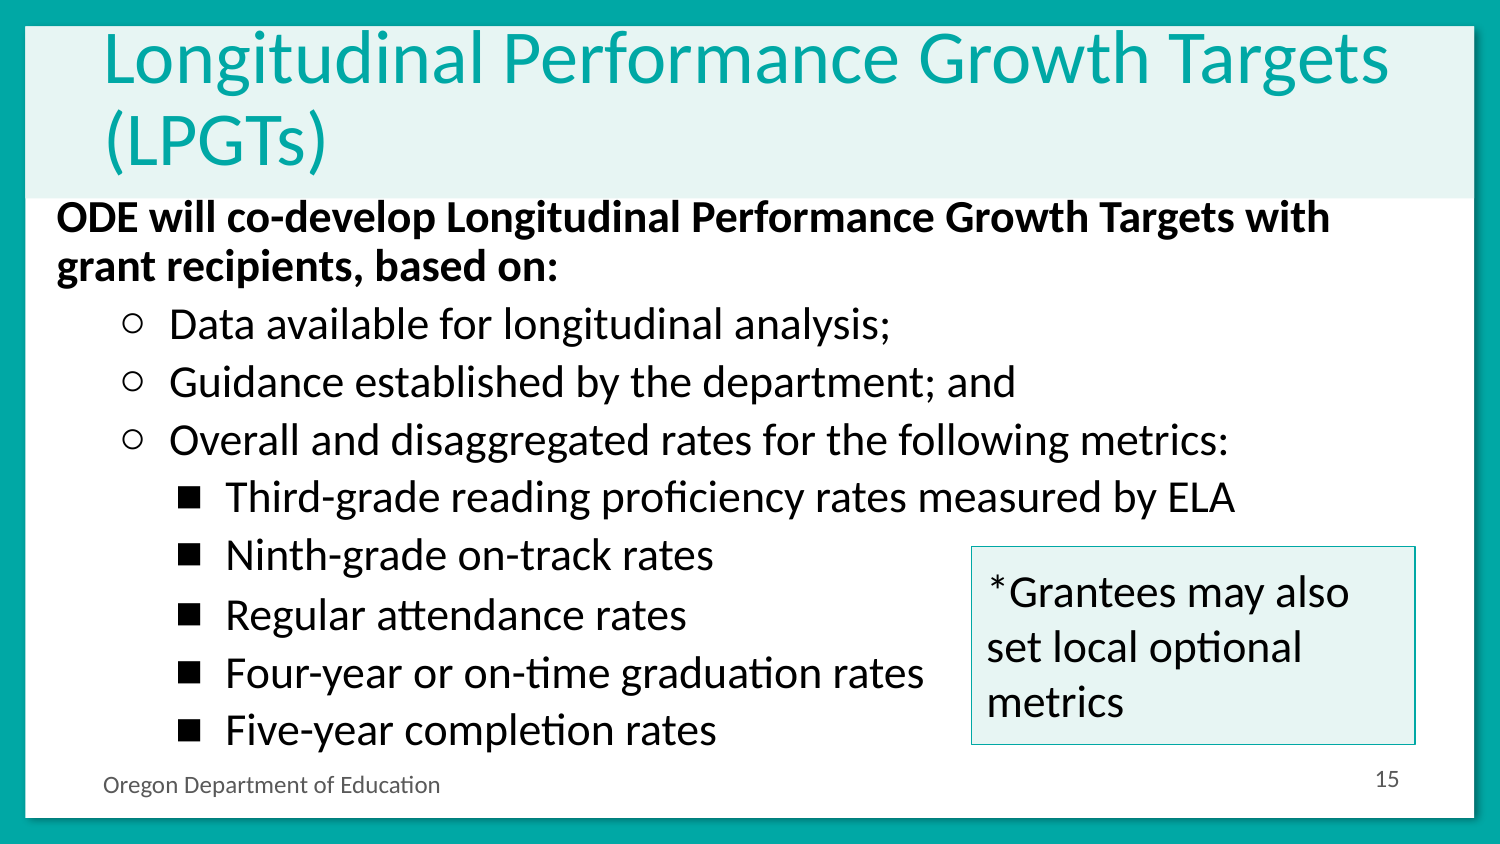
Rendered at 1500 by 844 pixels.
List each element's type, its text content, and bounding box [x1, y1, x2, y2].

text_box *Grantees may also set local optional metrics [971, 546, 1415, 745]
slide_number 15 [1059, 755, 1416, 801]
title Longitudinal Performance Growth Targets (LPGTs) [88, 63, 1416, 177]
text_box ODE will co-develop Longitudinal Performance Growth Targets with grant recipients, based on: Data available for longitudinal analysis; Guidance established by the department; and Overall and disaggregated rates for the following metrics: Third-grade reading proficiency rates measured by ELA Ninth-grade on-track rates Regular attendance rates Four-year or on-time graduation rates Five-year completion rates [41, 177, 1445, 745]
